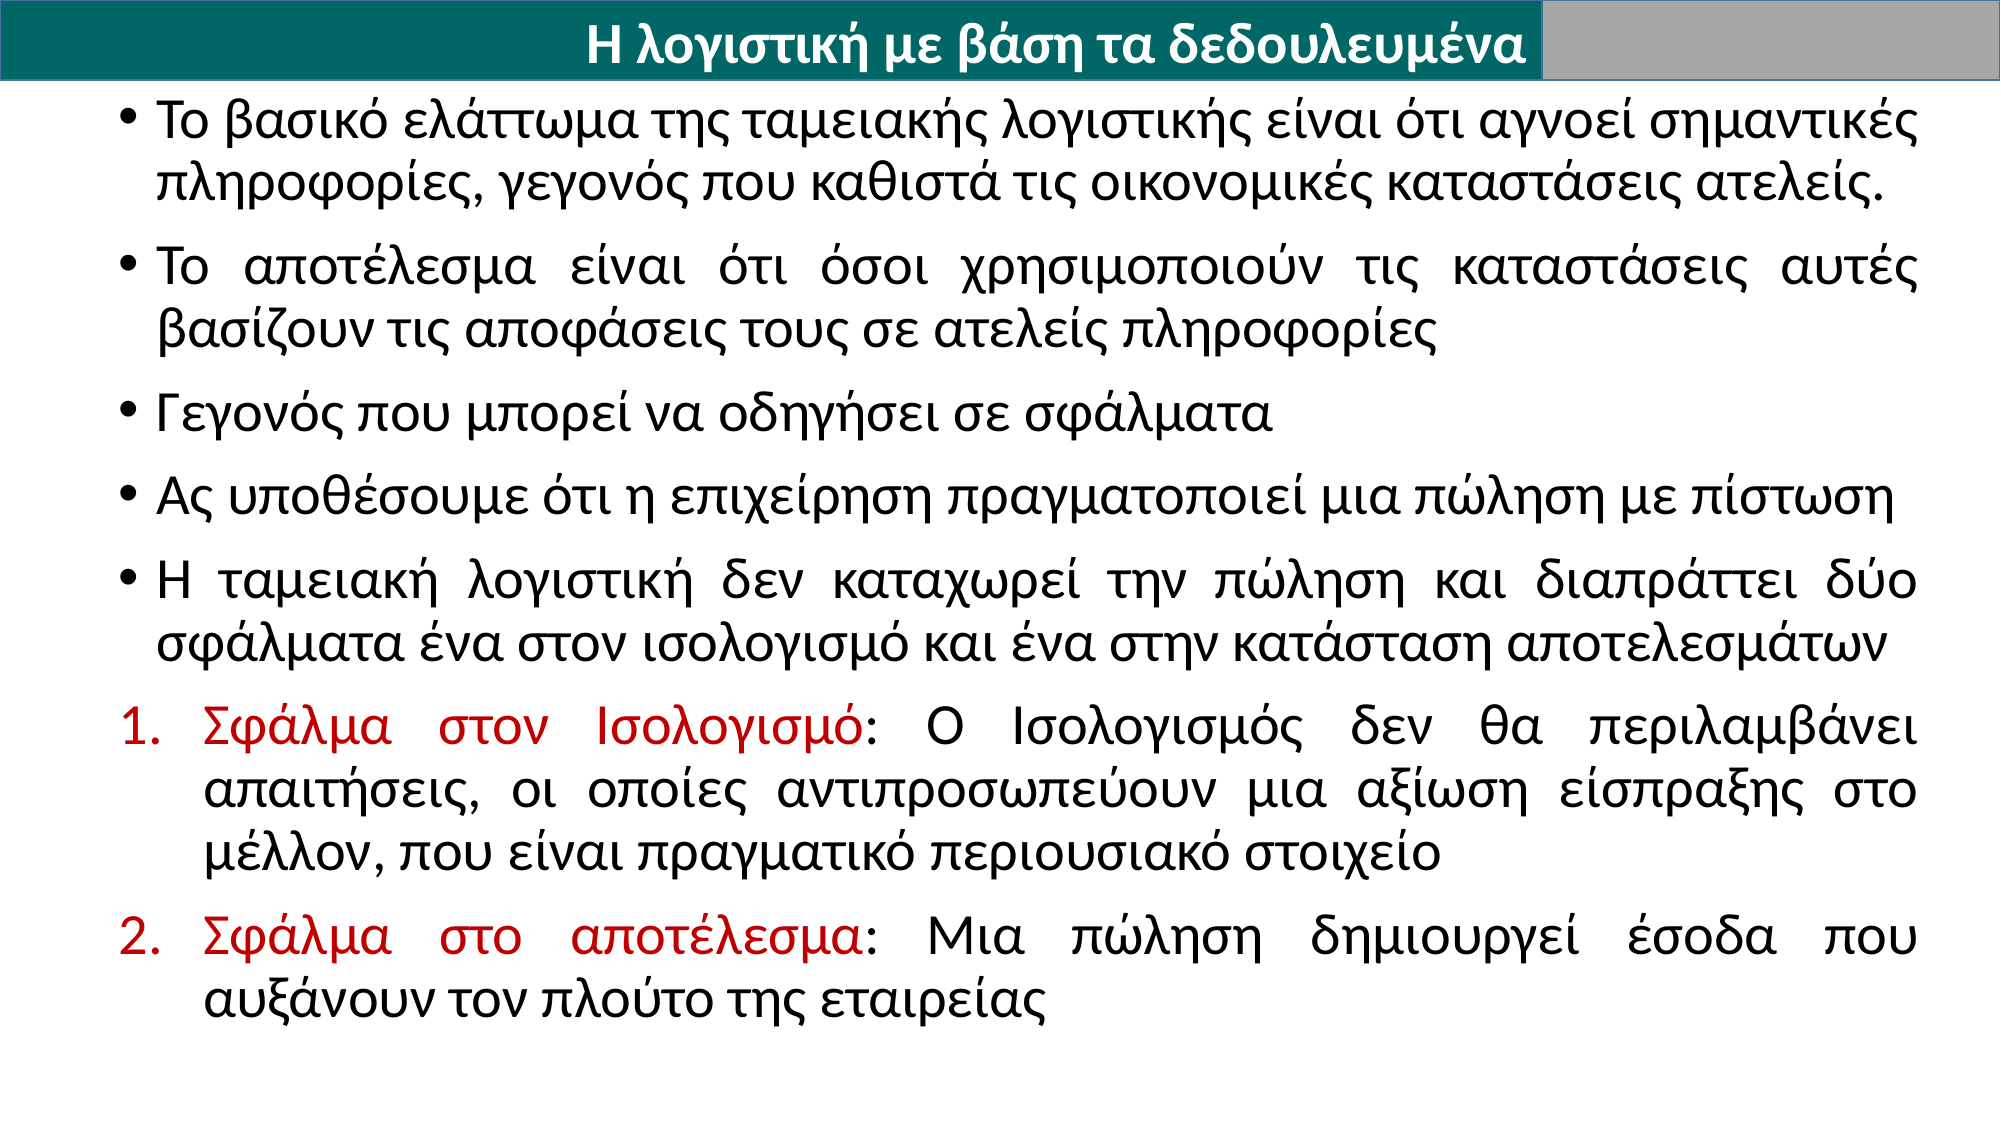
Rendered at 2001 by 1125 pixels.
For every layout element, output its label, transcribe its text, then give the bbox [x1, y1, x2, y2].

text_box [1541, 0, 2000, 81]
list Το βασικό ελάττωμα της ταμειακής λογιστικής είναι ότι αγνοεί σημαντικές πληροφορίες, γεγονός που καθιστά τις οικονομικές καταστάσεις ατελείς. Το αποτέλεσμα είναι ότι όσοι χρησιμοποιούν τις καταστάσεις αυτές βασίζουν τις αποφάσεις τους σε ατελείς πληροφορίες Γεγονός που μπορεί να οδηγήσει σε σφάλματα Ας υποθέσουμε ότι η επιχείρηση πραγματοποιεί μια πώληση με πίστωση Η ταμειακή λογιστική δεν καταχωρεί την πώληση και διαπράττει δύο σφάλματα ένα στον ισολογισμό και ένα στην κατάσταση αποτελεσμάτων Σφάλμα στον Ισολογισμό: Ο Ισολογισμός δεν θα περιλαμβάνει απαιτήσεις, οι οποίες αντιπροσωπεύουν μια αξίωση είσπραξης στο μέλλον, που είναι πραγματικό περιουσιακό στοιχείο Σφάλμα στο αποτέλεσμα: Μια πώληση δημιουργεί έσοδα που αυξάνουν τον πλούτο της εταιρείας [103, 81, 1935, 1125]
text_box Η λογιστική με βάση τα δεδουλευμένα [0, 0, 1541, 81]
